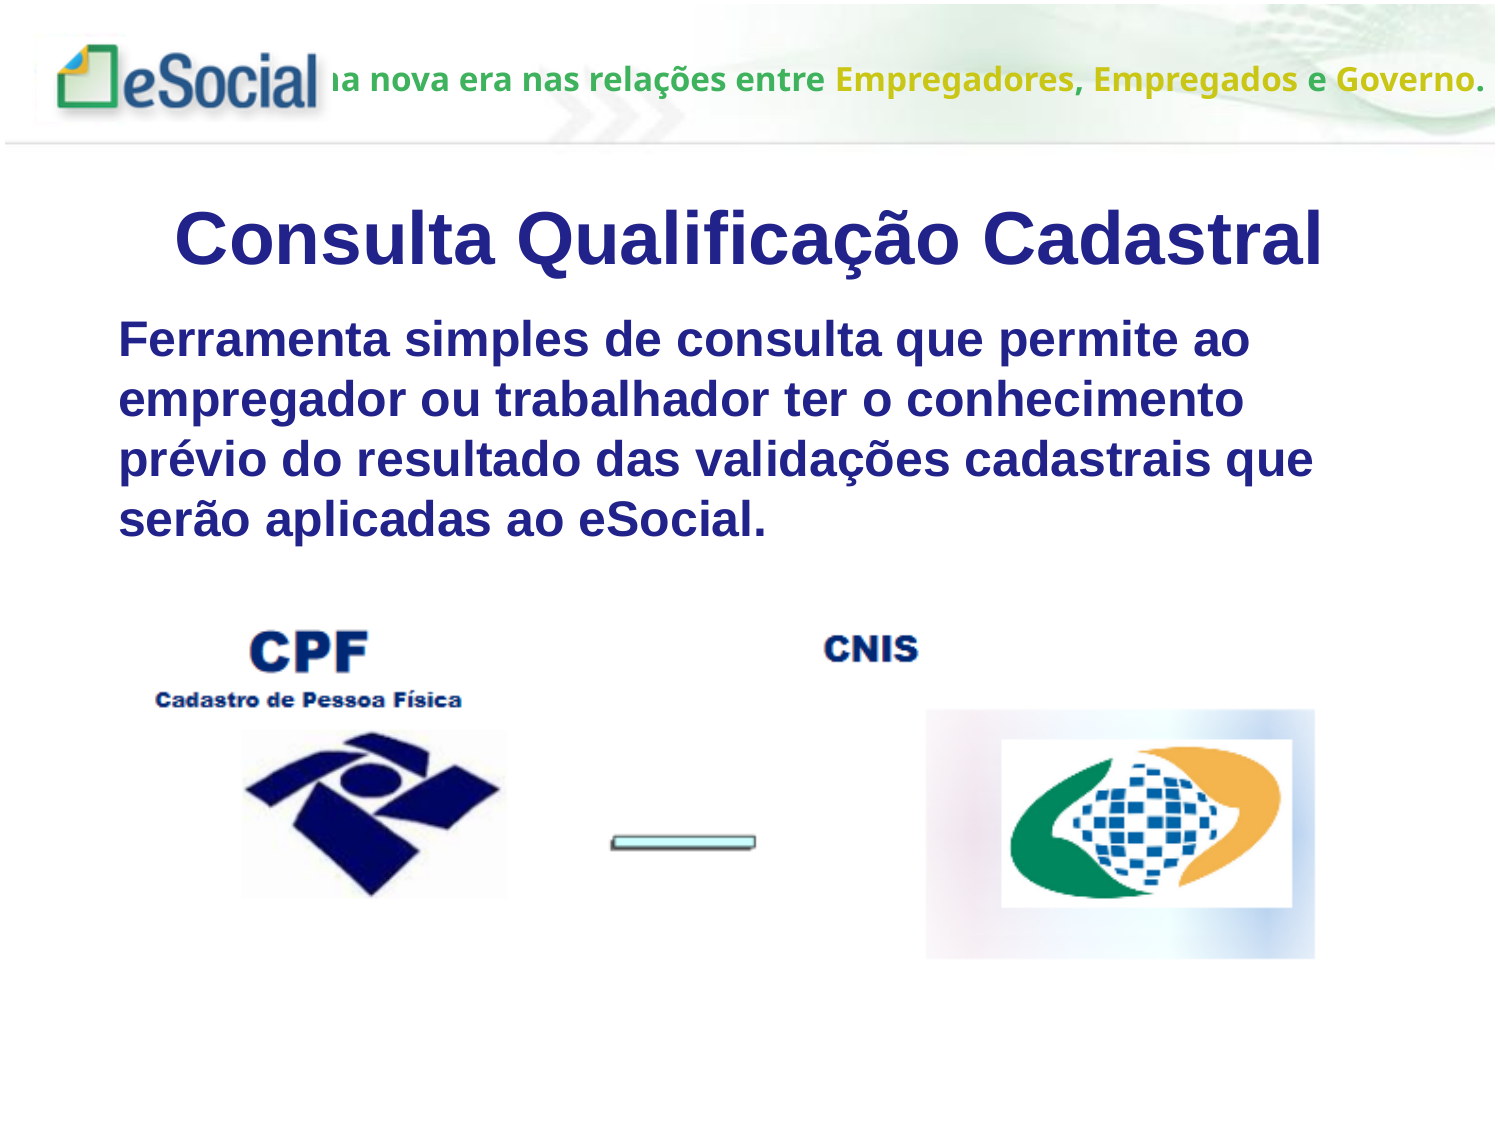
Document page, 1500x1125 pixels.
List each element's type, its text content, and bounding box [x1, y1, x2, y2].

list Ferramenta simples de consulta que permite ao empregador ou trabalhador ter o conhecimento prévio do resultado das validações cadastrais que serão aplicadas ao eSocial. [103, 332, 1397, 1001]
picture [5, 4, 1495, 1121]
title Consulta Qualificação Cadastral [103, 182, 1397, 332]
